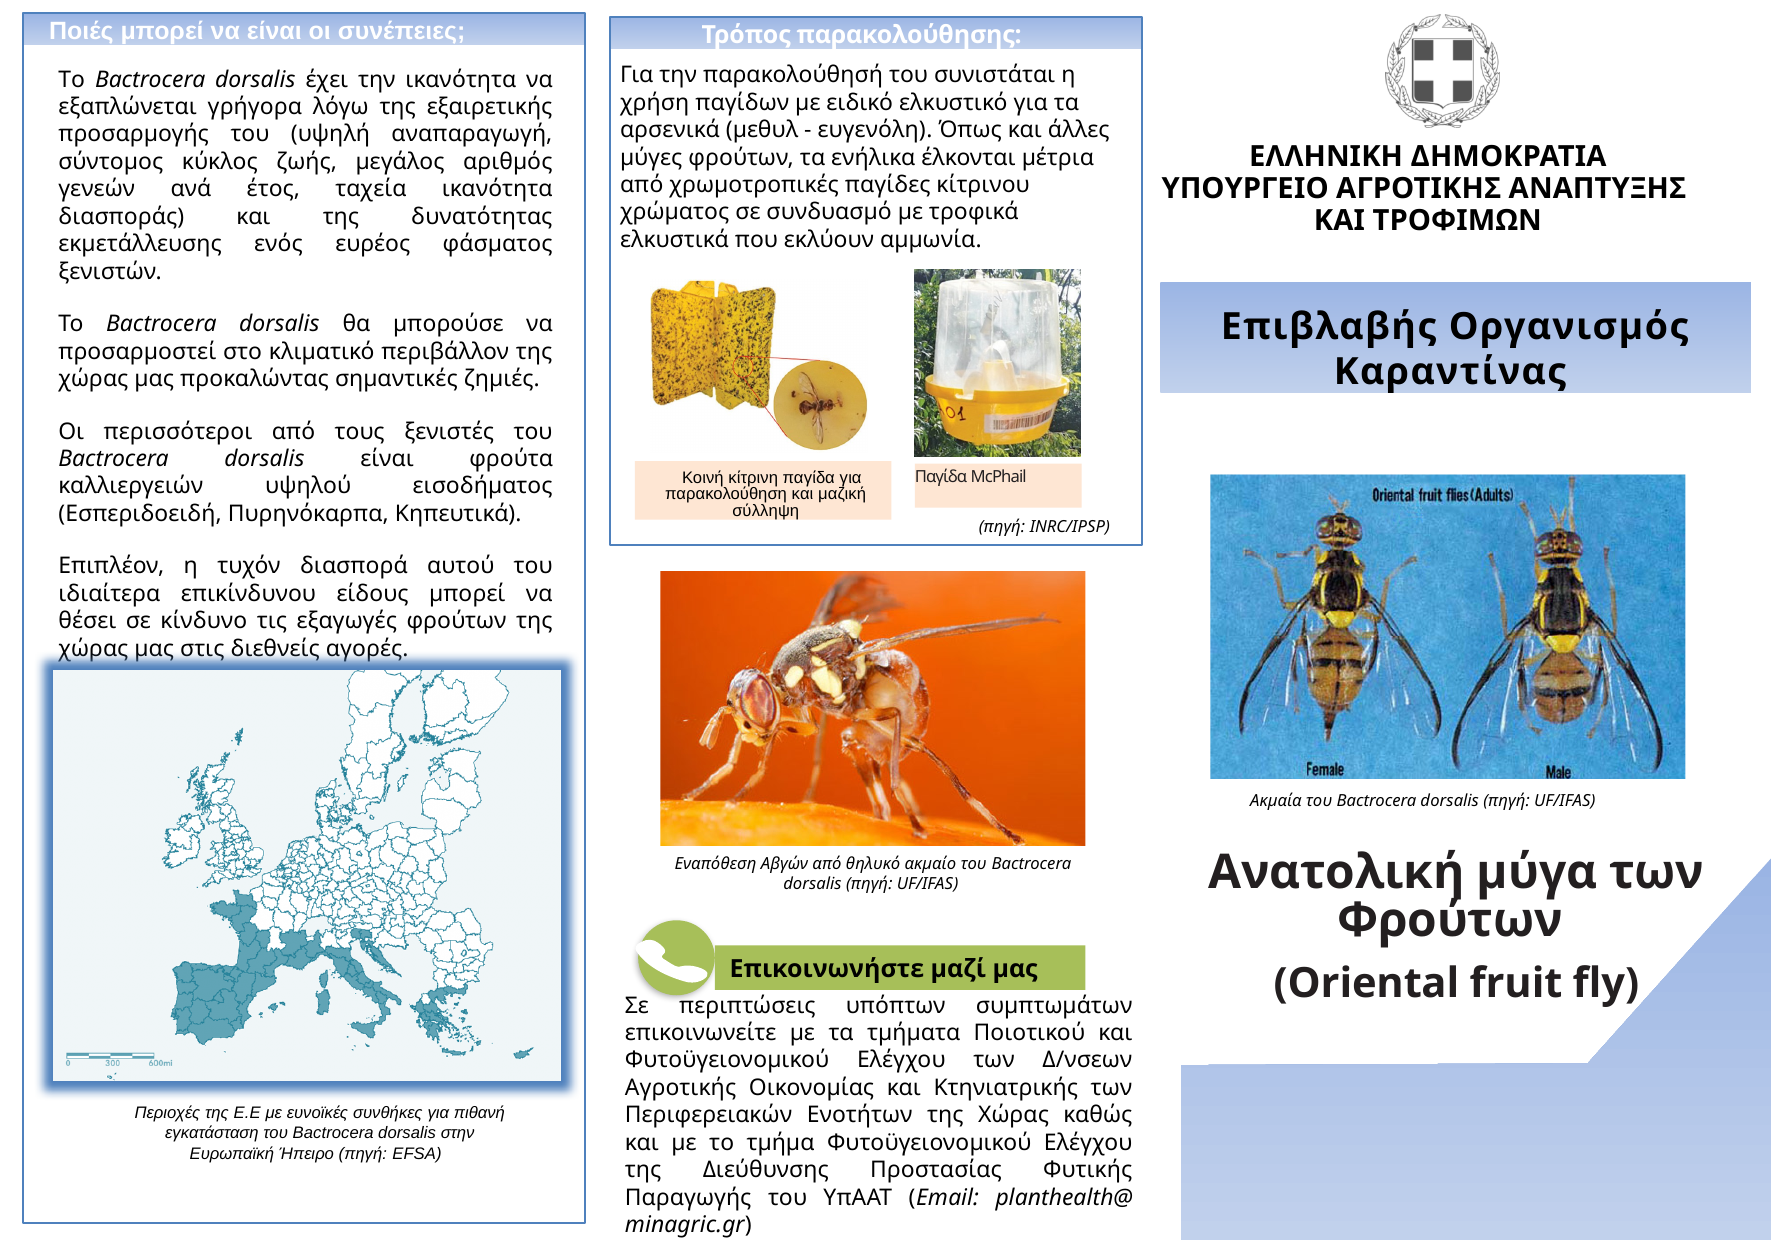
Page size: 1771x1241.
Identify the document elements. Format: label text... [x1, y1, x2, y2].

text_box Περιοχές της Ε.Ε με ευνοϊκές συνθήκες για πιθανή εγκατάσταση του Bactrocera dorsalis στην Ευρωπαϊκή Ήπειρο (πηγή: EFSA) [60, 1093, 561, 1171]
text_box Ακμαία του Bactrocera dorsalis (πηγή: UF/IFAS) [1235, 782, 1711, 818]
text_box (πηγή: INRC/IPSP) [964, 508, 1130, 544]
text_box Επιβλαβής Οργανισμός Καραντίνας [1160, 282, 1751, 393]
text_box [650, 268, 1081, 457]
picture [660, 569, 1086, 846]
picture [1210, 472, 1686, 780]
picture [53, 670, 561, 1081]
text_box Σε περιπτώσεις υπόπτων συμπτωμάτων επικοινωνείτε με τα τμήματα Ποιοτικού και Φυτοϋγειονομικού Ελέγχου των Δ/νσεων Αγροτικής Οικονομίας και Κτηνιατρικής των Περιφερειακών Ενοτήτων της Χώρας καθώς και με το τμήμα Φυτοϋγειονομικού Ελέγχου της Διεύθυνσης Προστασίας Φυτικής Παραγωγής του ΥπΑΑΤ (Email: planthealth@ minagric.gr) [610, 982, 1148, 1241]
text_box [635, 919, 1086, 996]
text_box [1181, 858, 1771, 1241]
text_box [22, 13, 586, 1223]
picture [1385, 14, 1501, 128]
text_box ΕΛΛΗΝΙΚΗ ΔΗΜΟΚΡΑΤΙΑ ΥΠΟΥΡΓΕΙΟ ΑΓΡΟΤΙΚΗΣ ΑΝΑΠΤΥΞΗΣ ΚΑΙ ΤΡΟΦΙΜΩΝ [1142, 145, 1771, 242]
text_box [610, 17, 1142, 546]
text_box Ανατολική μύγα των Φρούτων (Oriental fruit fly) [1160, 838, 1751, 1007]
text_box Εναπόθεση Αβγών από θηλυκό ακμαίο του Bactrocera dorsalis (πηγή: UF/IFAS) [635, 845, 1111, 900]
